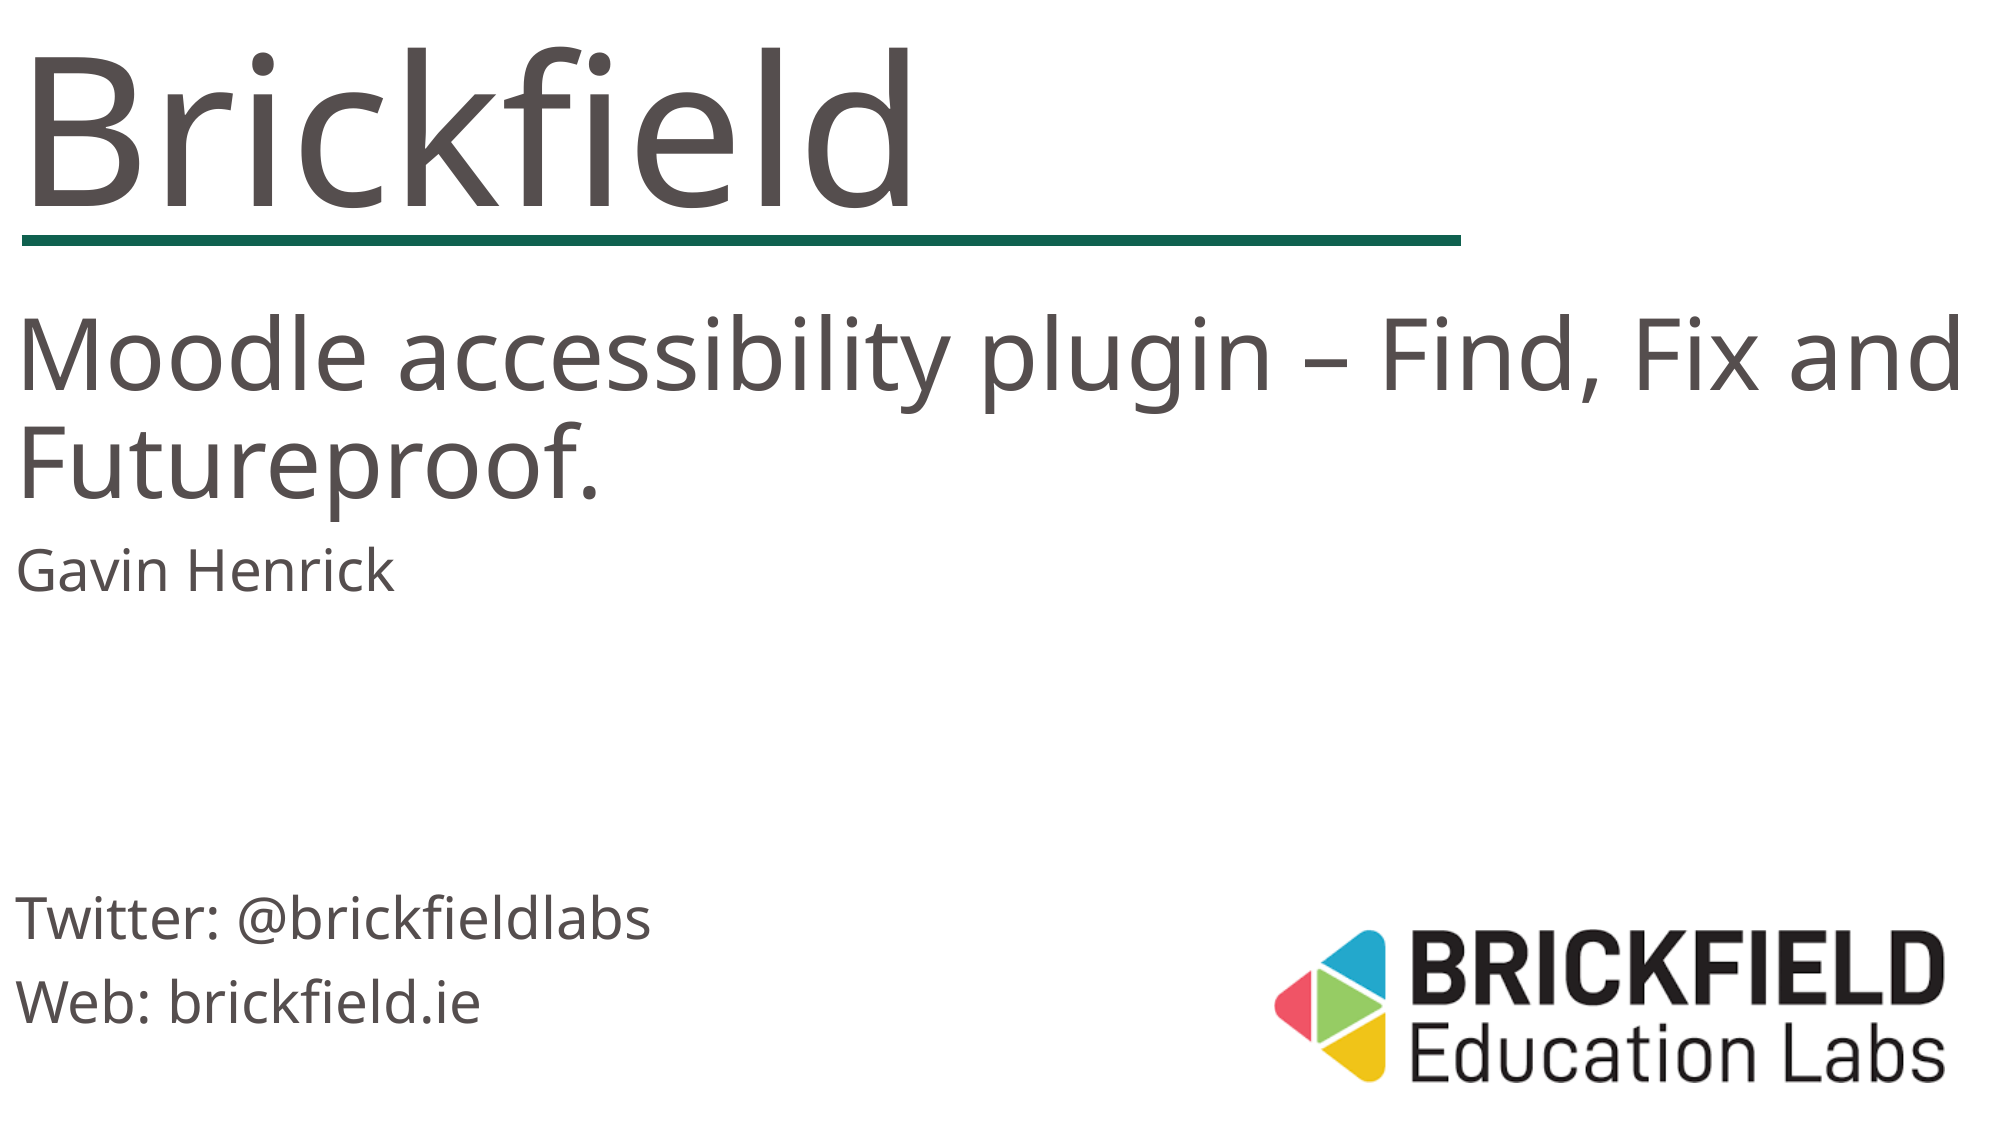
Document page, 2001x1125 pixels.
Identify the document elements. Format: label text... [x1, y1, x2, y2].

list Moodle accessibility plugin – Find, Fix and Futureproof. Gavin Henrick [0, 296, 2000, 797]
text_box Twitter: @brickfieldlabs Web: brickfield.ie [0, 882, 2000, 1064]
title Brickfield [0, 0, 2000, 278]
picture [1274, 929, 1945, 1083]
